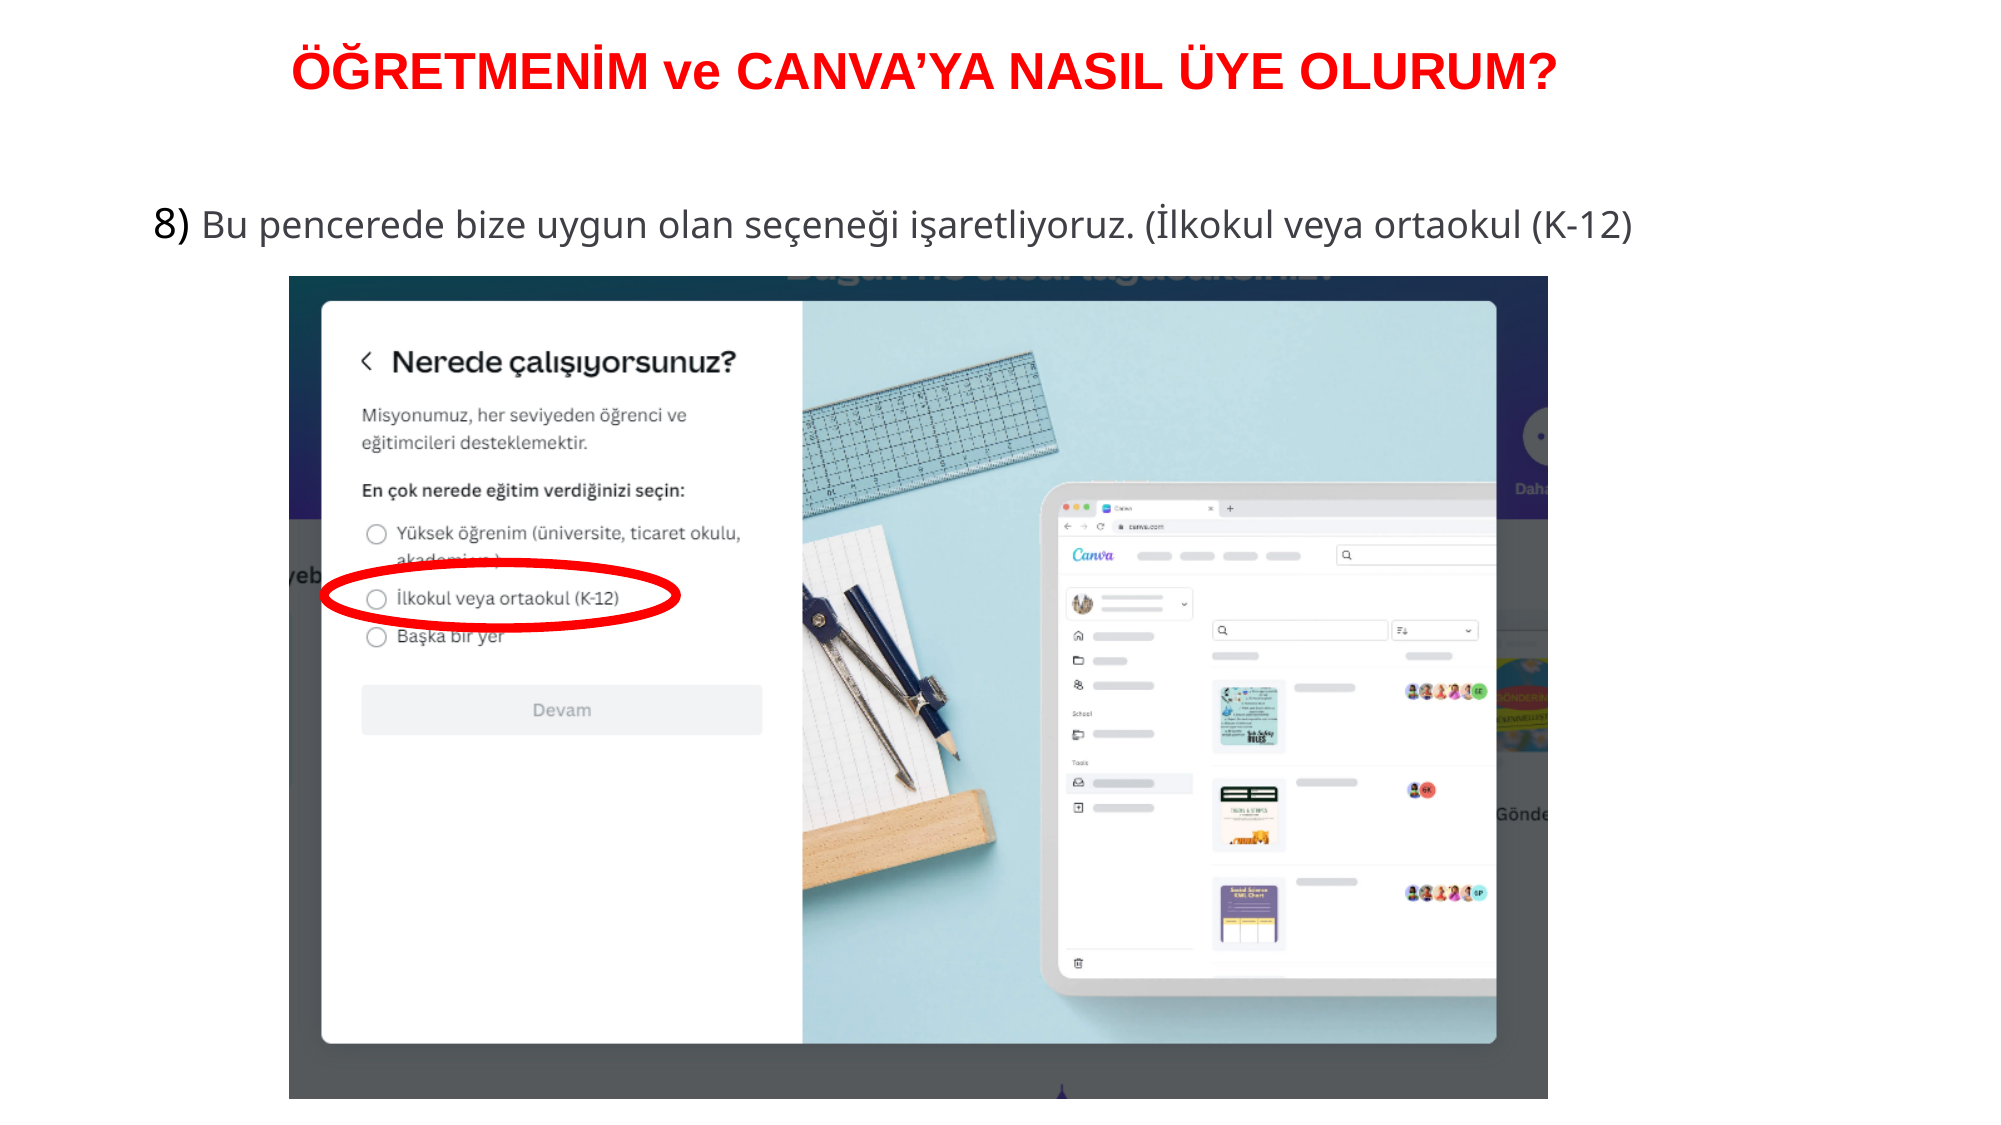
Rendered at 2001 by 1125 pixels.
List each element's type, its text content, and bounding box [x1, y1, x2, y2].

text_box ÖĞRETMENİM ve CANVA’YA NASIL ÜYE OLURUM? [82, 30, 1770, 233]
picture [288, 276, 1548, 1099]
text_box 8) Bu pencerede bize uygun olan seçeneği işaretliyoruz. (İlkokul veya ortaokul (K-12) [139, 189, 1742, 304]
